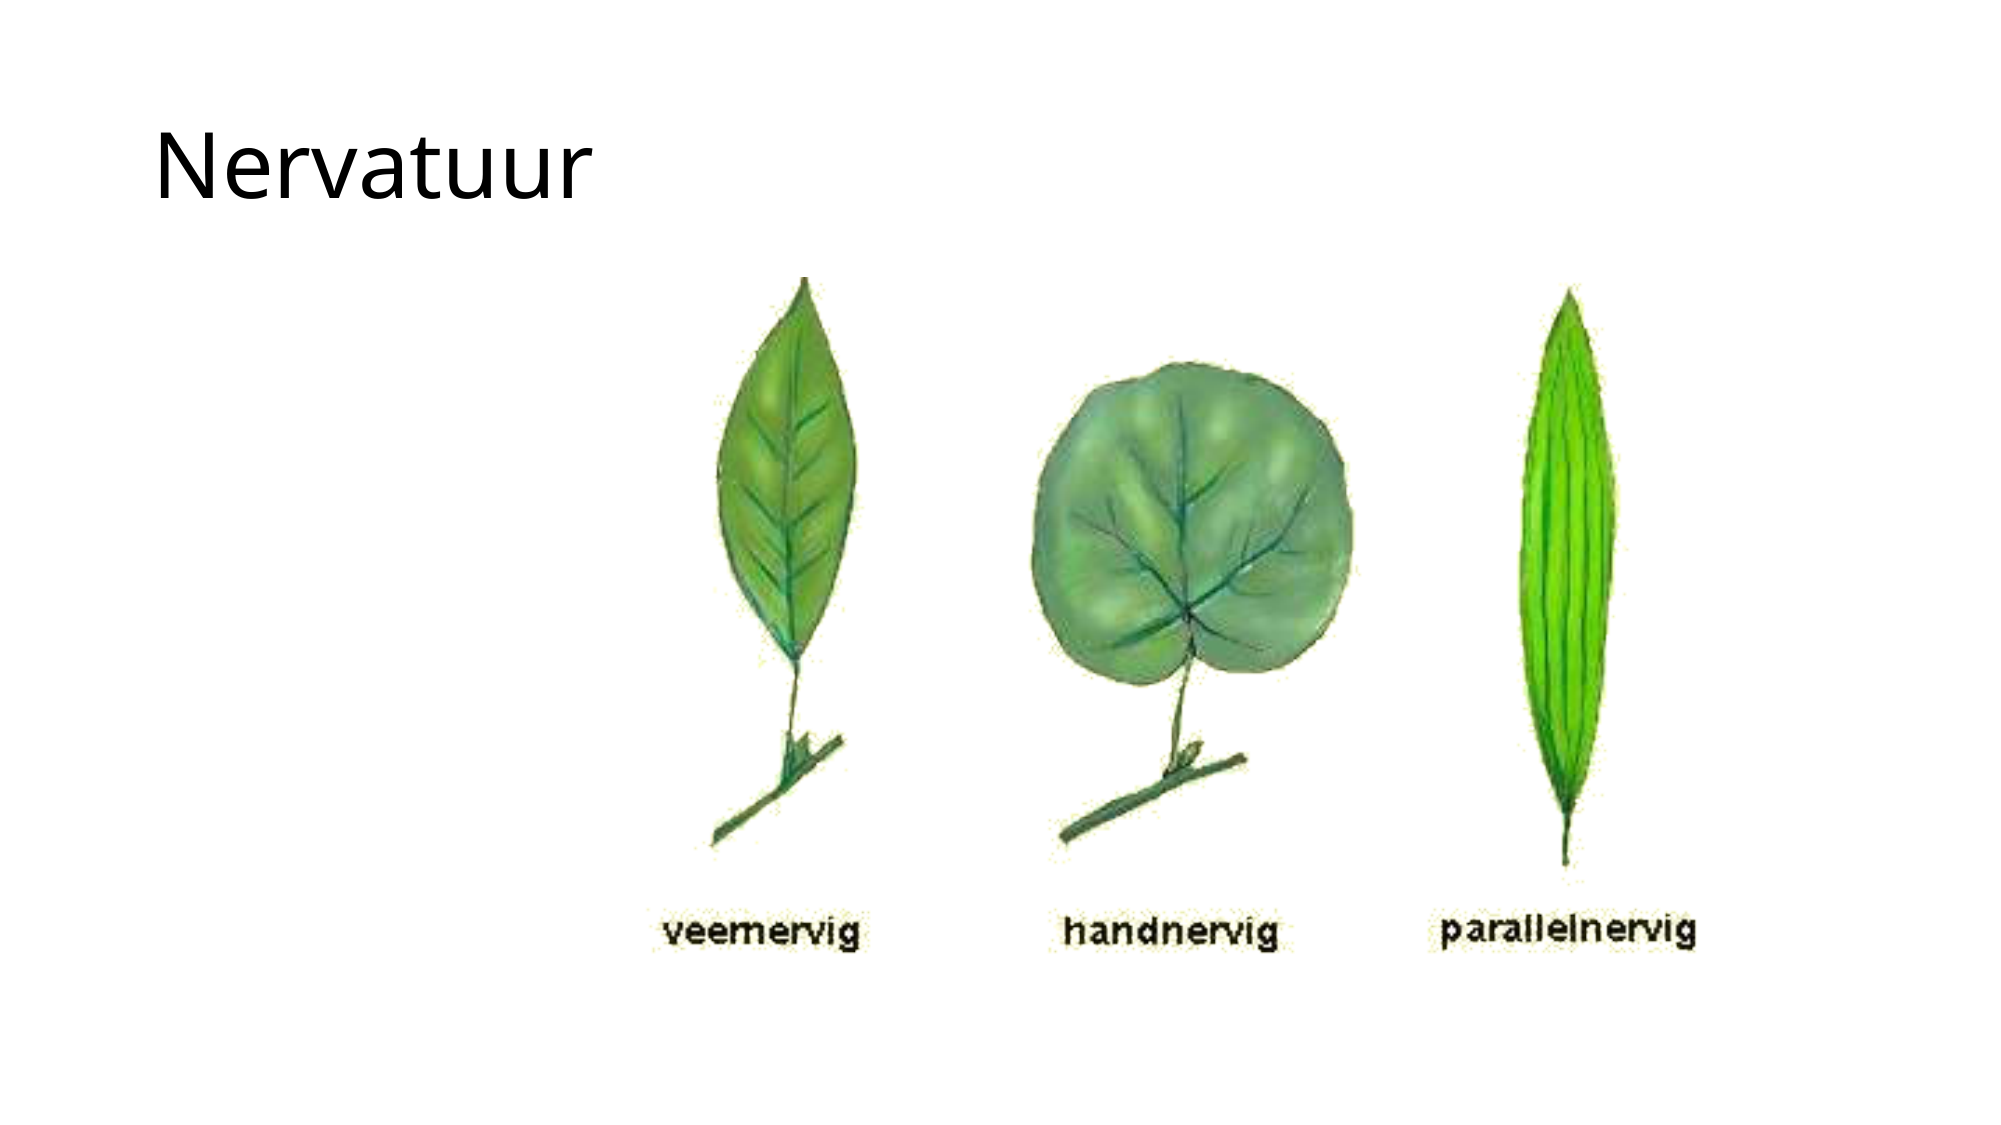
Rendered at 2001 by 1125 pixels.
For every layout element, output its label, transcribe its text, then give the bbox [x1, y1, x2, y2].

picture [644, 277, 1720, 974]
title Nervatuur [137, 59, 1863, 278]
